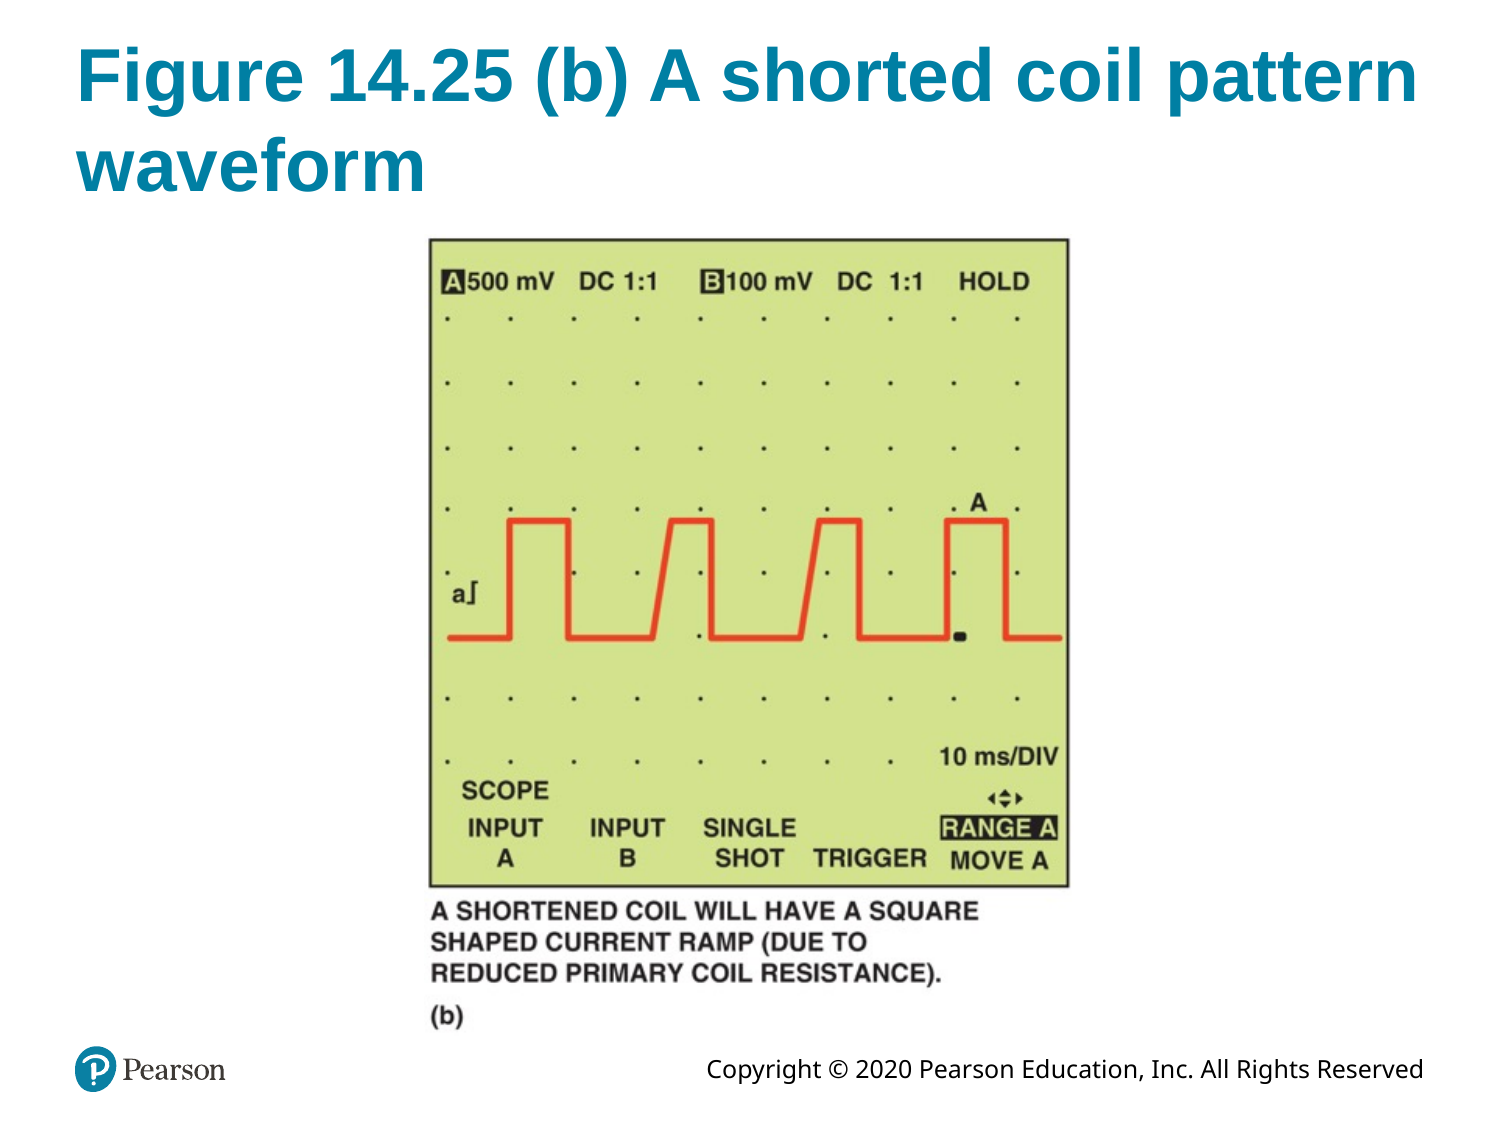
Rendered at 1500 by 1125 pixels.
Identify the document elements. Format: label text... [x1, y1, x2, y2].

title Figure 14.25 (b) A shorted coil pattern waveform [76, 18, 1423, 207]
picture [423, 234, 1076, 1037]
